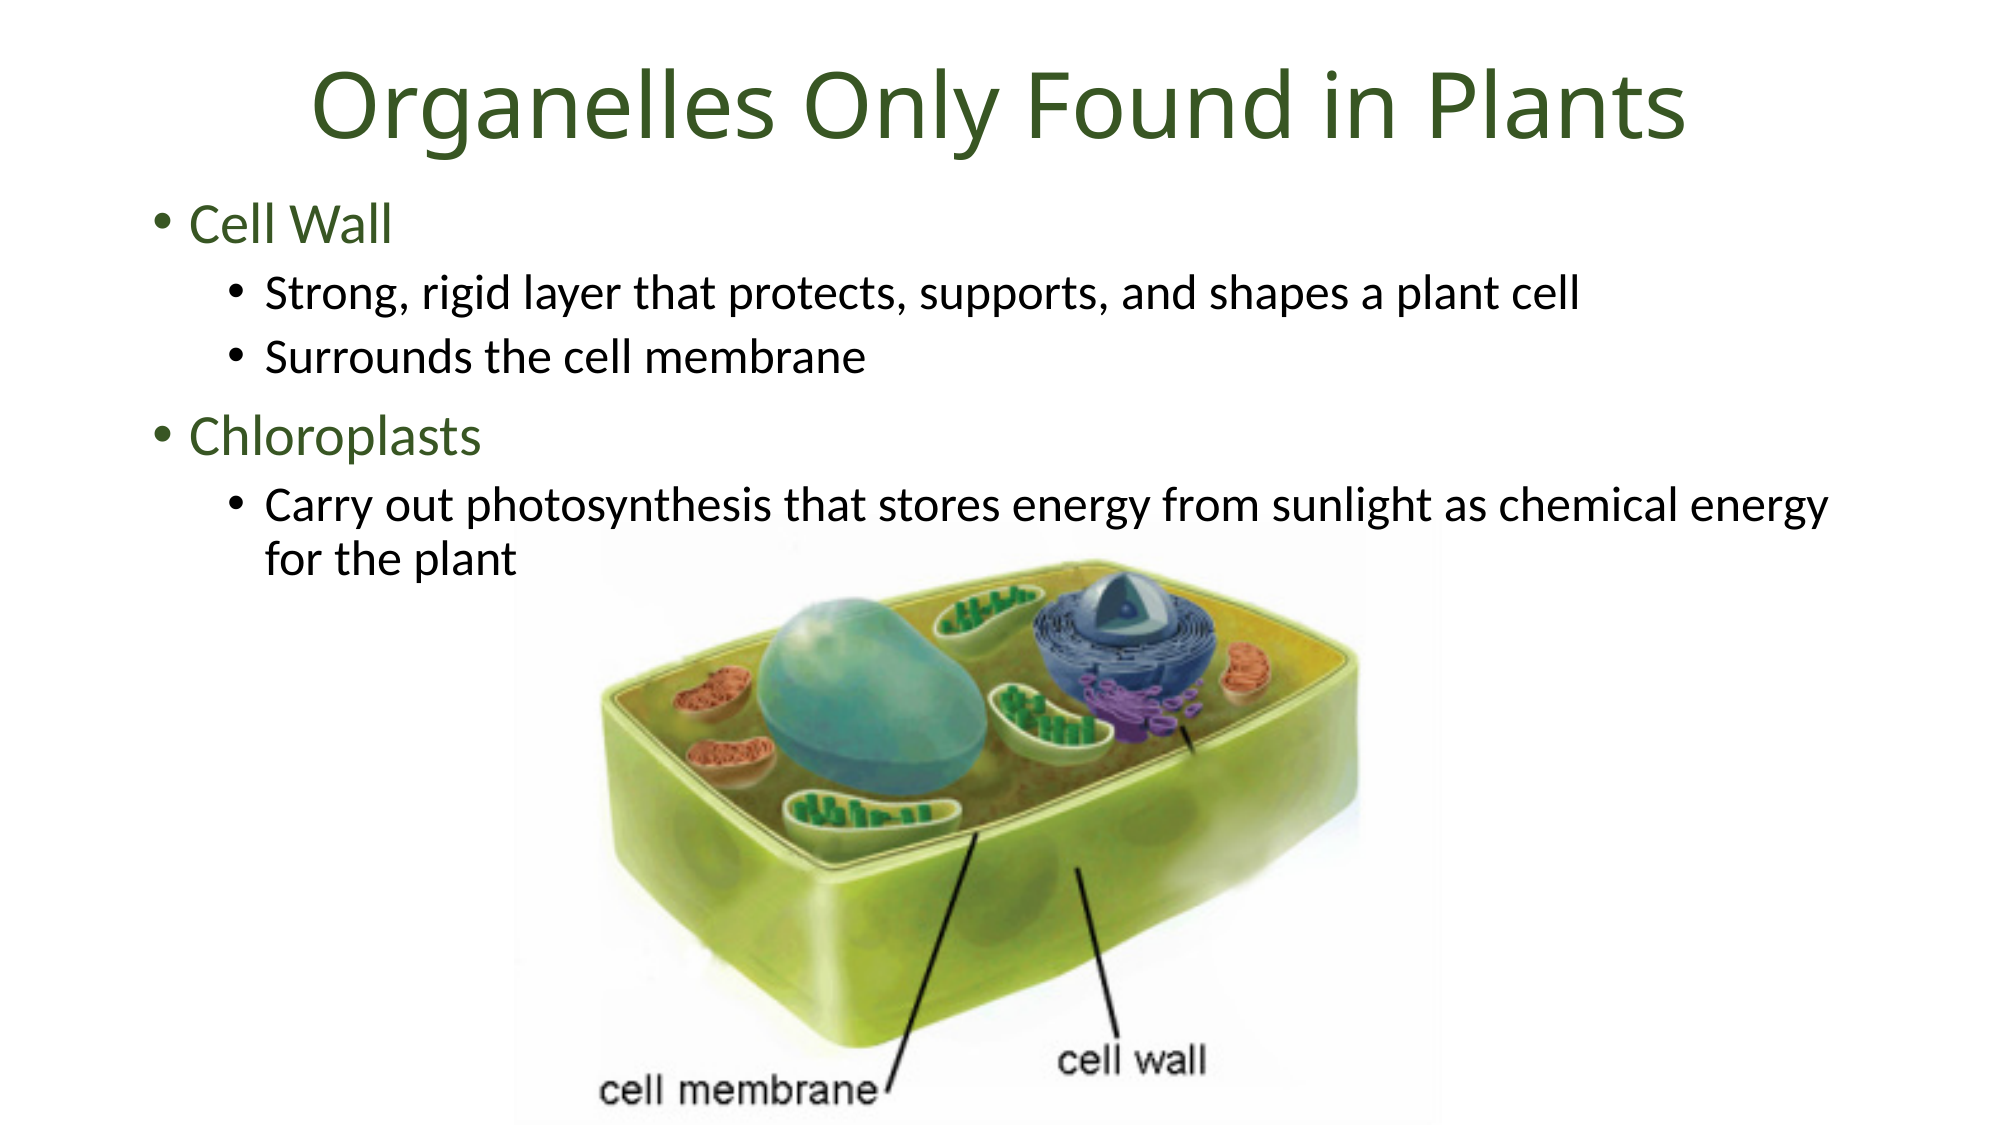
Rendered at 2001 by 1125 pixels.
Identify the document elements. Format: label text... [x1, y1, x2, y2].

list Cell Wall Strong, rigid layer that protects, supports, and shapes a plant cell Surrounds the cell membrane Chloroplasts Carry out photosynthesis that stores energy from sunlight as chemical energy for the plant [137, 185, 1863, 899]
picture [514, 514, 1442, 1125]
title Organelles Only Found in Plants [137, 0, 1863, 185]
